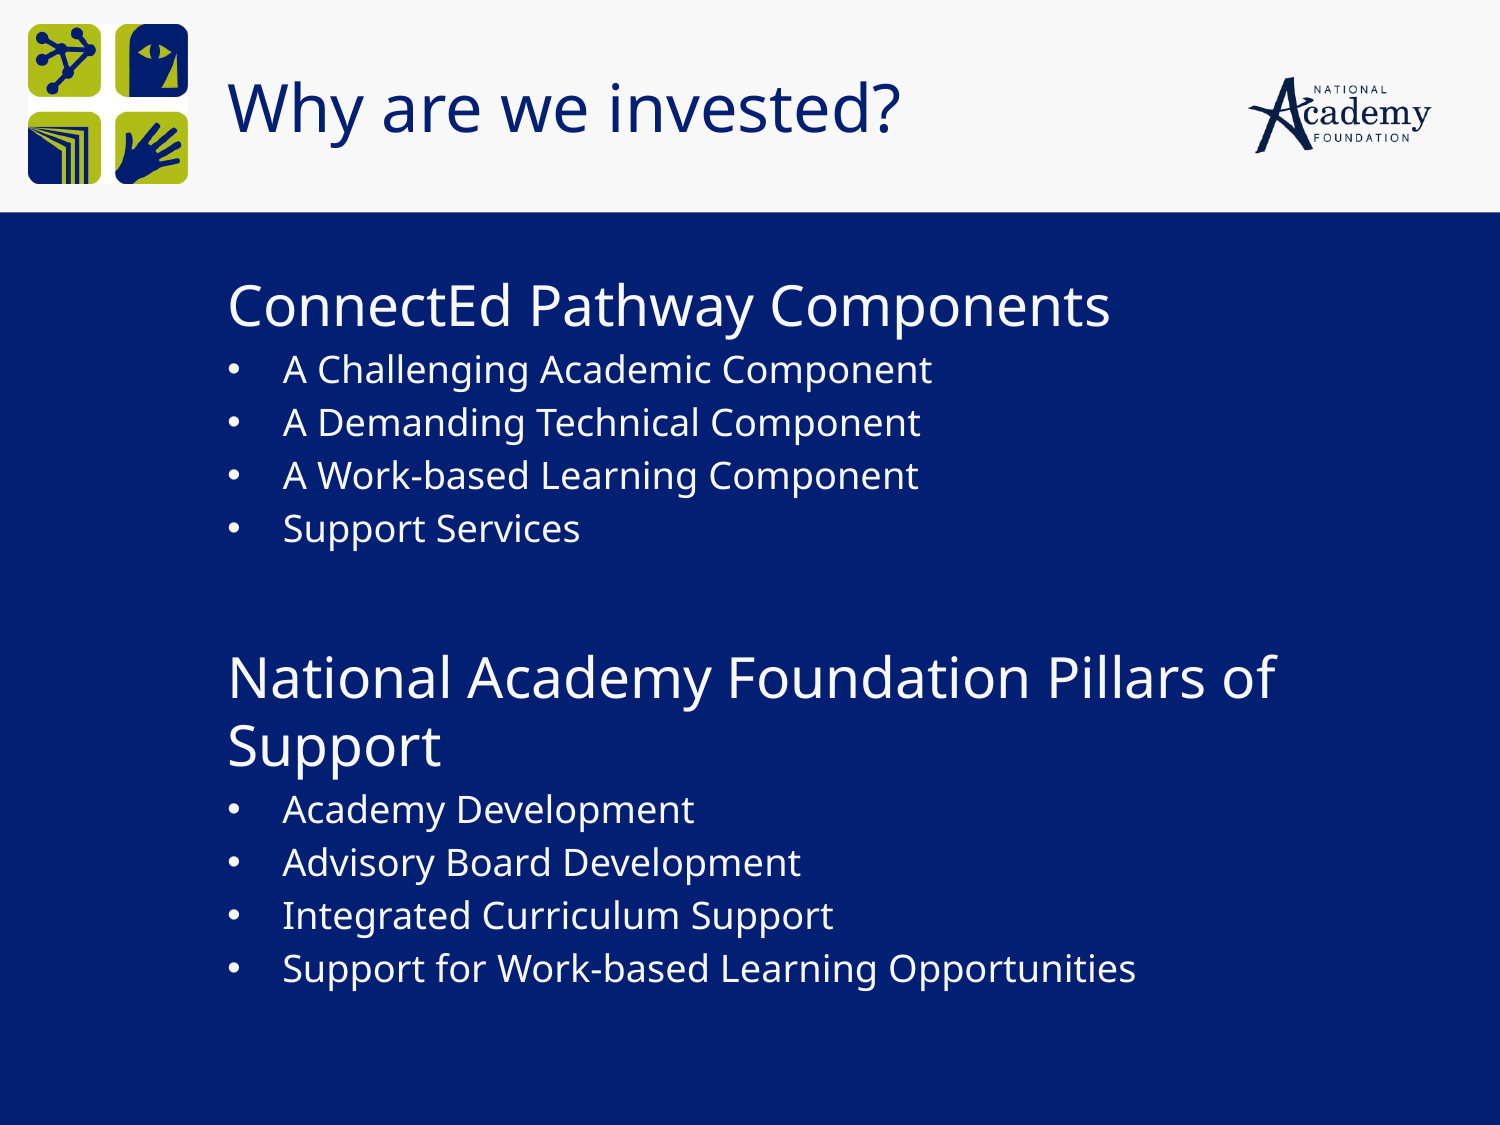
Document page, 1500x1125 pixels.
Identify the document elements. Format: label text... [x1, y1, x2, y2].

picture [1225, 37, 1500, 204]
picture [28, 24, 188, 184]
list ConnectEd Pathway Components A Challenging Academic Component A Demanding Technical Component A Work-based Learning Component Support Services National Academy Foundation Pillars of Support Academy Development Advisory Board Development Integrated Curriculum Support Support for Work-based Learning Opportunities [212, 262, 1425, 1005]
title Why are we invested? [212, 0, 1225, 213]
